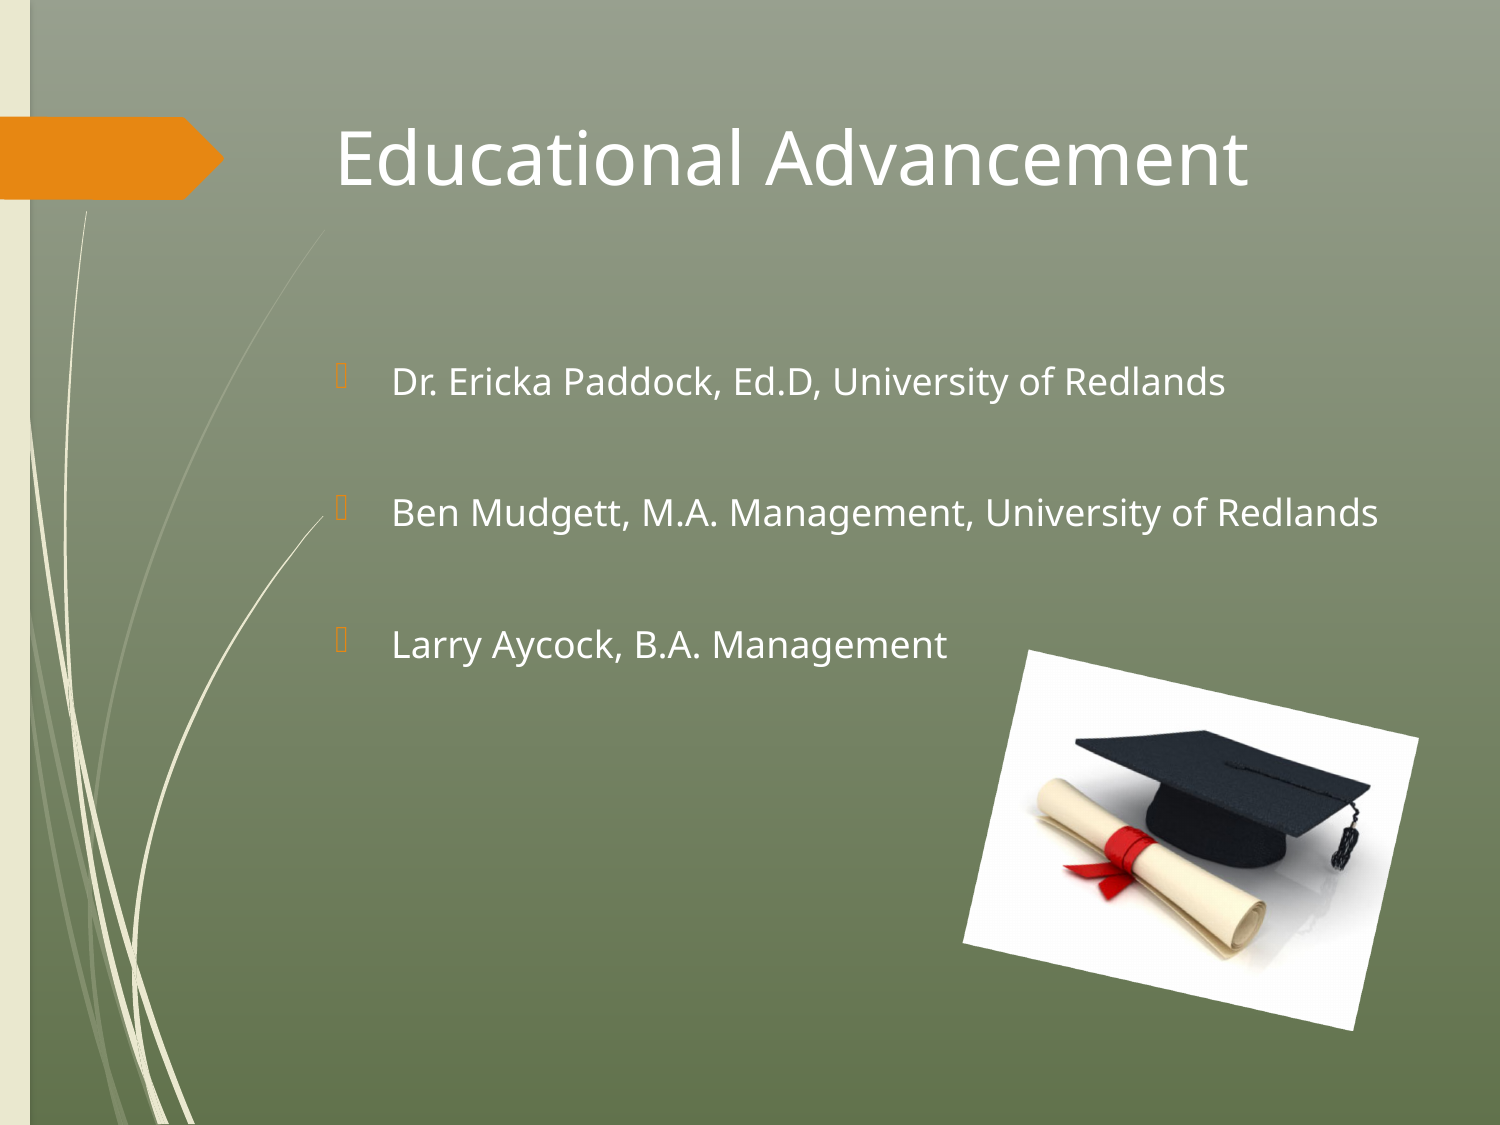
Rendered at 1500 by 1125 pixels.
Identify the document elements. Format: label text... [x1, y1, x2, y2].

title Educational Advancement [319, 102, 1400, 313]
picture [963, 650, 1418, 1031]
list Dr. Ericka Paddock, Ed.D, University of Redlands Ben Mudgett, M.A. Management, University of Redlands Larry Aycock, B.A. Management [319, 350, 1402, 970]
